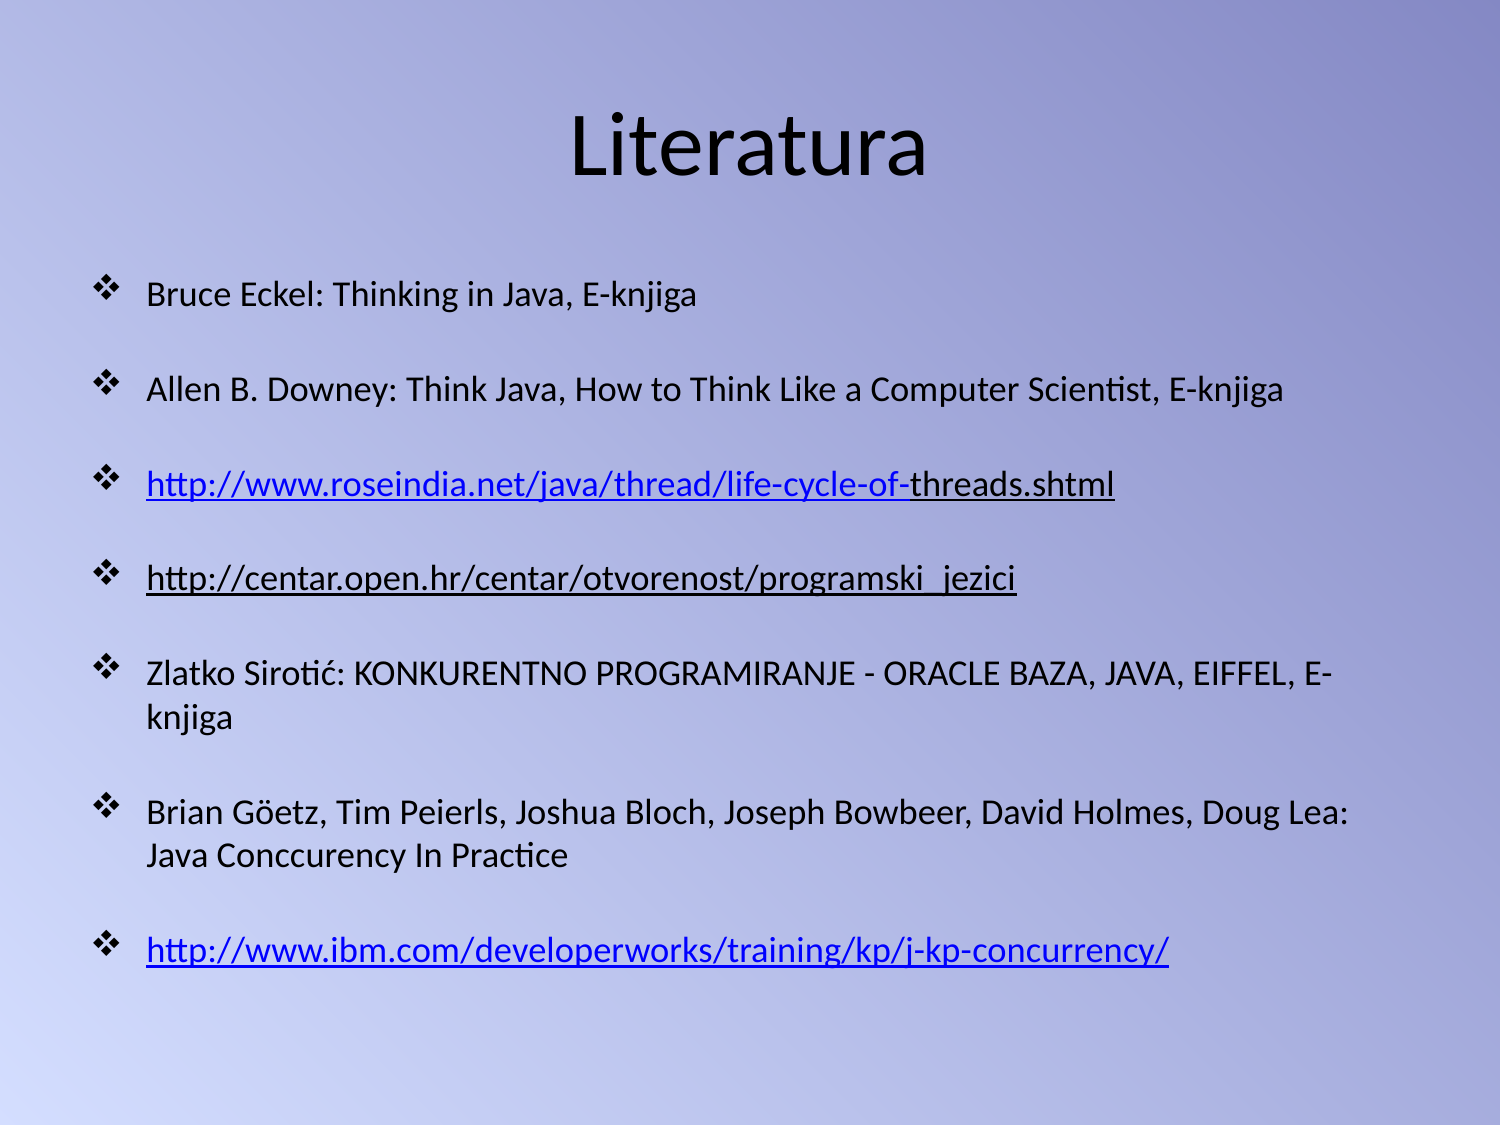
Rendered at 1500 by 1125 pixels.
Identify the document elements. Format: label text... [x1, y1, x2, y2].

title Literatura [75, 45, 1425, 233]
list Bruce Eckel: Thinking in Java, E-knjiga Allen B. Downey: Think Java, How to Think Like a Computer Scientist, E-knjiga http://www.roseindia.net/java/thread/life-cycle-of-threads.shtml http://centar.open.hr/centar/otvorenost/programski_jezici Zlatko Sirotić: KONKURENTNO PROGRAMIRANJE - ORACLE BAZA, JAVA, EIFFEL, E-knjiga Brian Göetz, Tim Peierls, Joshua Bloch, Joseph Bowbeer, David Holmes, Doug Lea: Java Conccurency In Practice http://www.ibm.com/developerworks/training/kp/j-kp-concurrency/ [75, 262, 1425, 1005]
